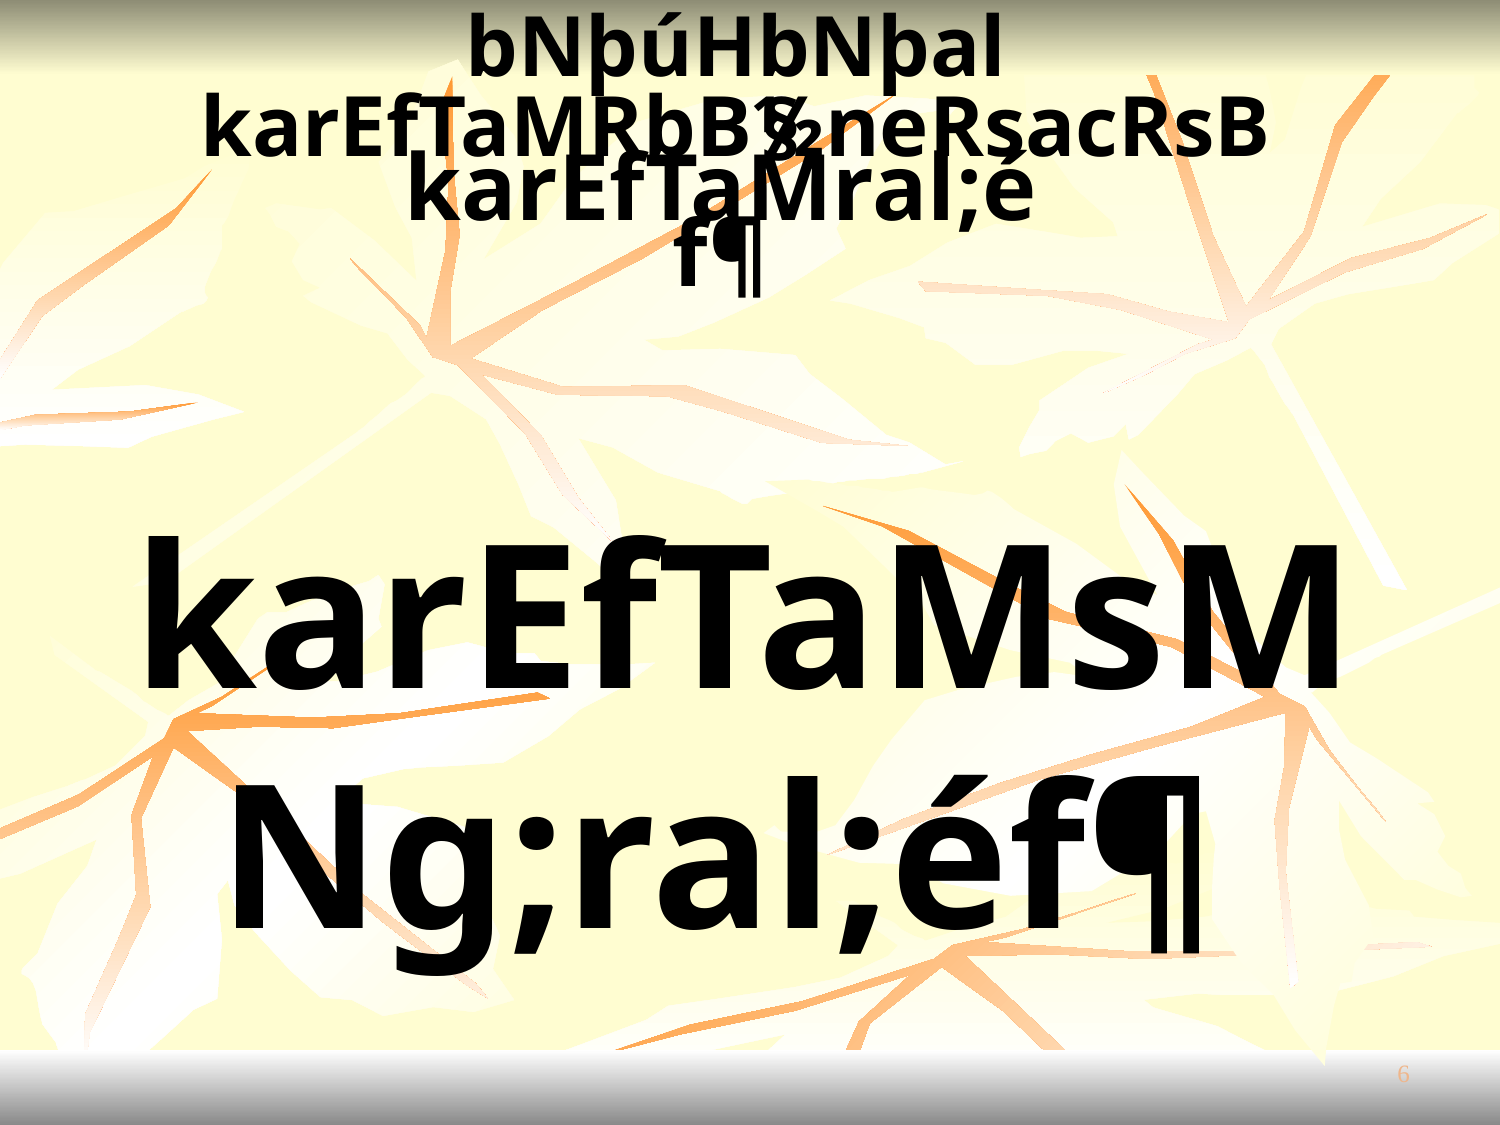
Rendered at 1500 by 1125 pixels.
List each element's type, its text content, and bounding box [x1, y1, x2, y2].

slide_number 6 [1074, 1042, 1426, 1103]
text_box § [746, 69, 936, 185]
text_box karEfTaMsMNg;ral;éf¶ [58, 480, 1430, 976]
text_box karEfTaMral;éf¶ [374, 180, 1067, 308]
text_box bNþúHbNþal karEfTaMRbB½neRsacRsB [185, 5, 1287, 180]
